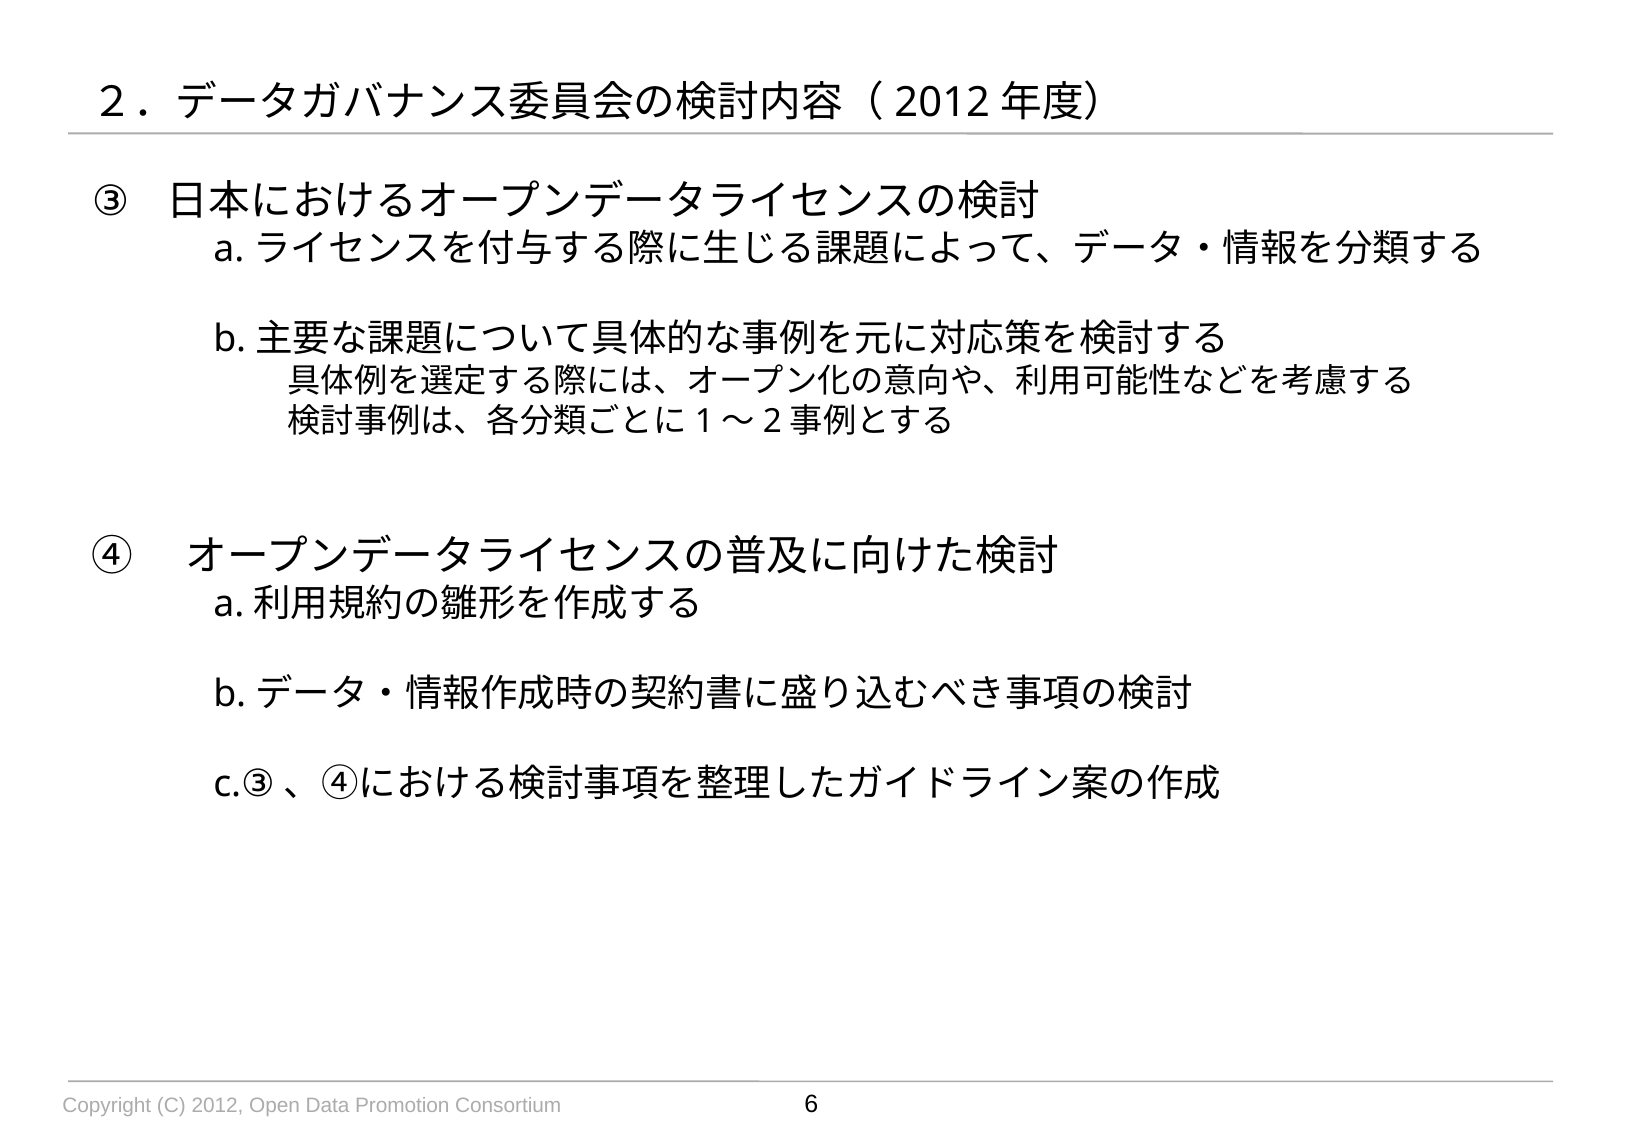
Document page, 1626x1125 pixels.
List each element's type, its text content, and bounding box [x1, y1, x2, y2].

title ２．データガバナンス委員会の検討内容（2012年度） [67, 53, 1554, 134]
list 日本におけるオープンデータライセンスの検討 a.ライセンスを付与する際に生じる課題によって、データ・情報を分類する b.主要な課題について具体的な事例を元に対応策を検討する 具体例を選定する際には、オープン化の意向や、利用可能性などを考慮する 検討事例は、各分類ごとに1～2事例とする ④ オープンデータライセンスの普及に向けた検討 a.利用規約の雛形を作成する b.データ・情報作成時の契約書に盛り込むべき事項の検討 c.③、④における検討事項を整理したガイドライン案の作成 [91, 148, 1558, 947]
footer Copyright (C) 2012, Open Data Promotion Consortium [62, 1091, 654, 1117]
slide_number 6 [772, 1080, 851, 1124]
